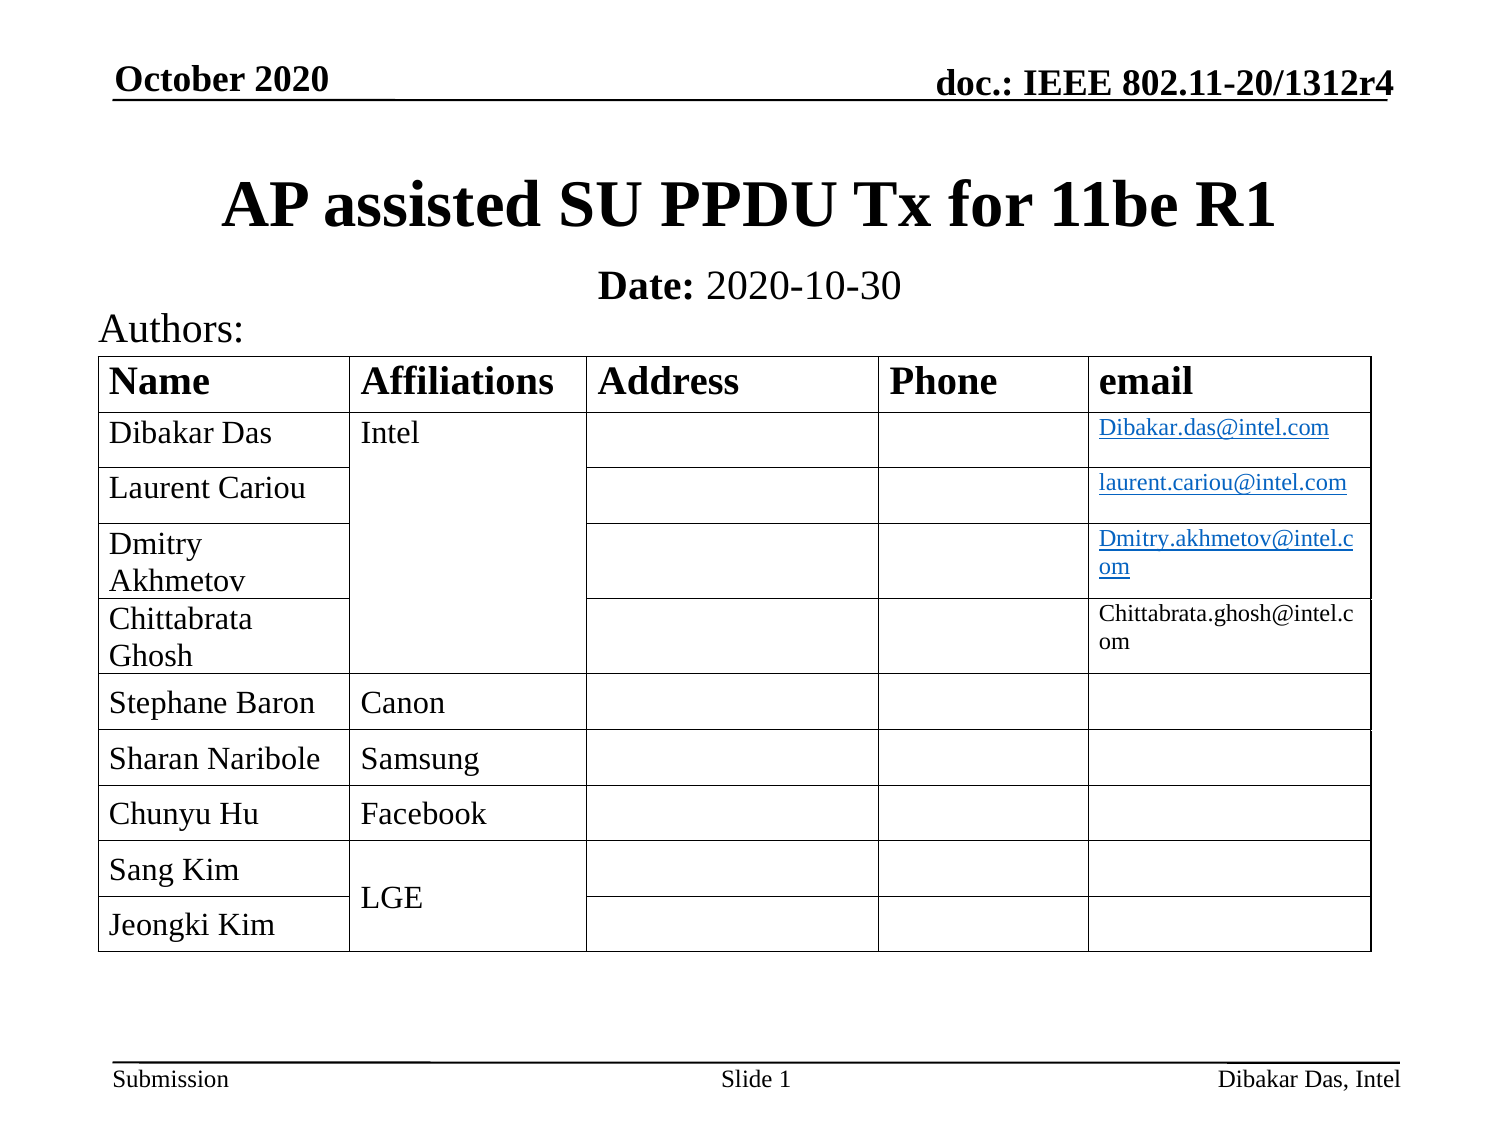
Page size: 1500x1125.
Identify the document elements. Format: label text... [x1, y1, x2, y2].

title AP assisted SU PPDU Tx for 11be R1 [112, 112, 1388, 249]
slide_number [114, 54, 493, 100]
footer Dibakar Das, Intel [902, 1061, 1402, 1093]
slide_number Slide 1 [712, 1061, 800, 1123]
text_box Authors: [83, 293, 321, 354]
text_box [82, 356, 1399, 1001]
list Date: 2020-10-30 [112, 249, 1388, 316]
